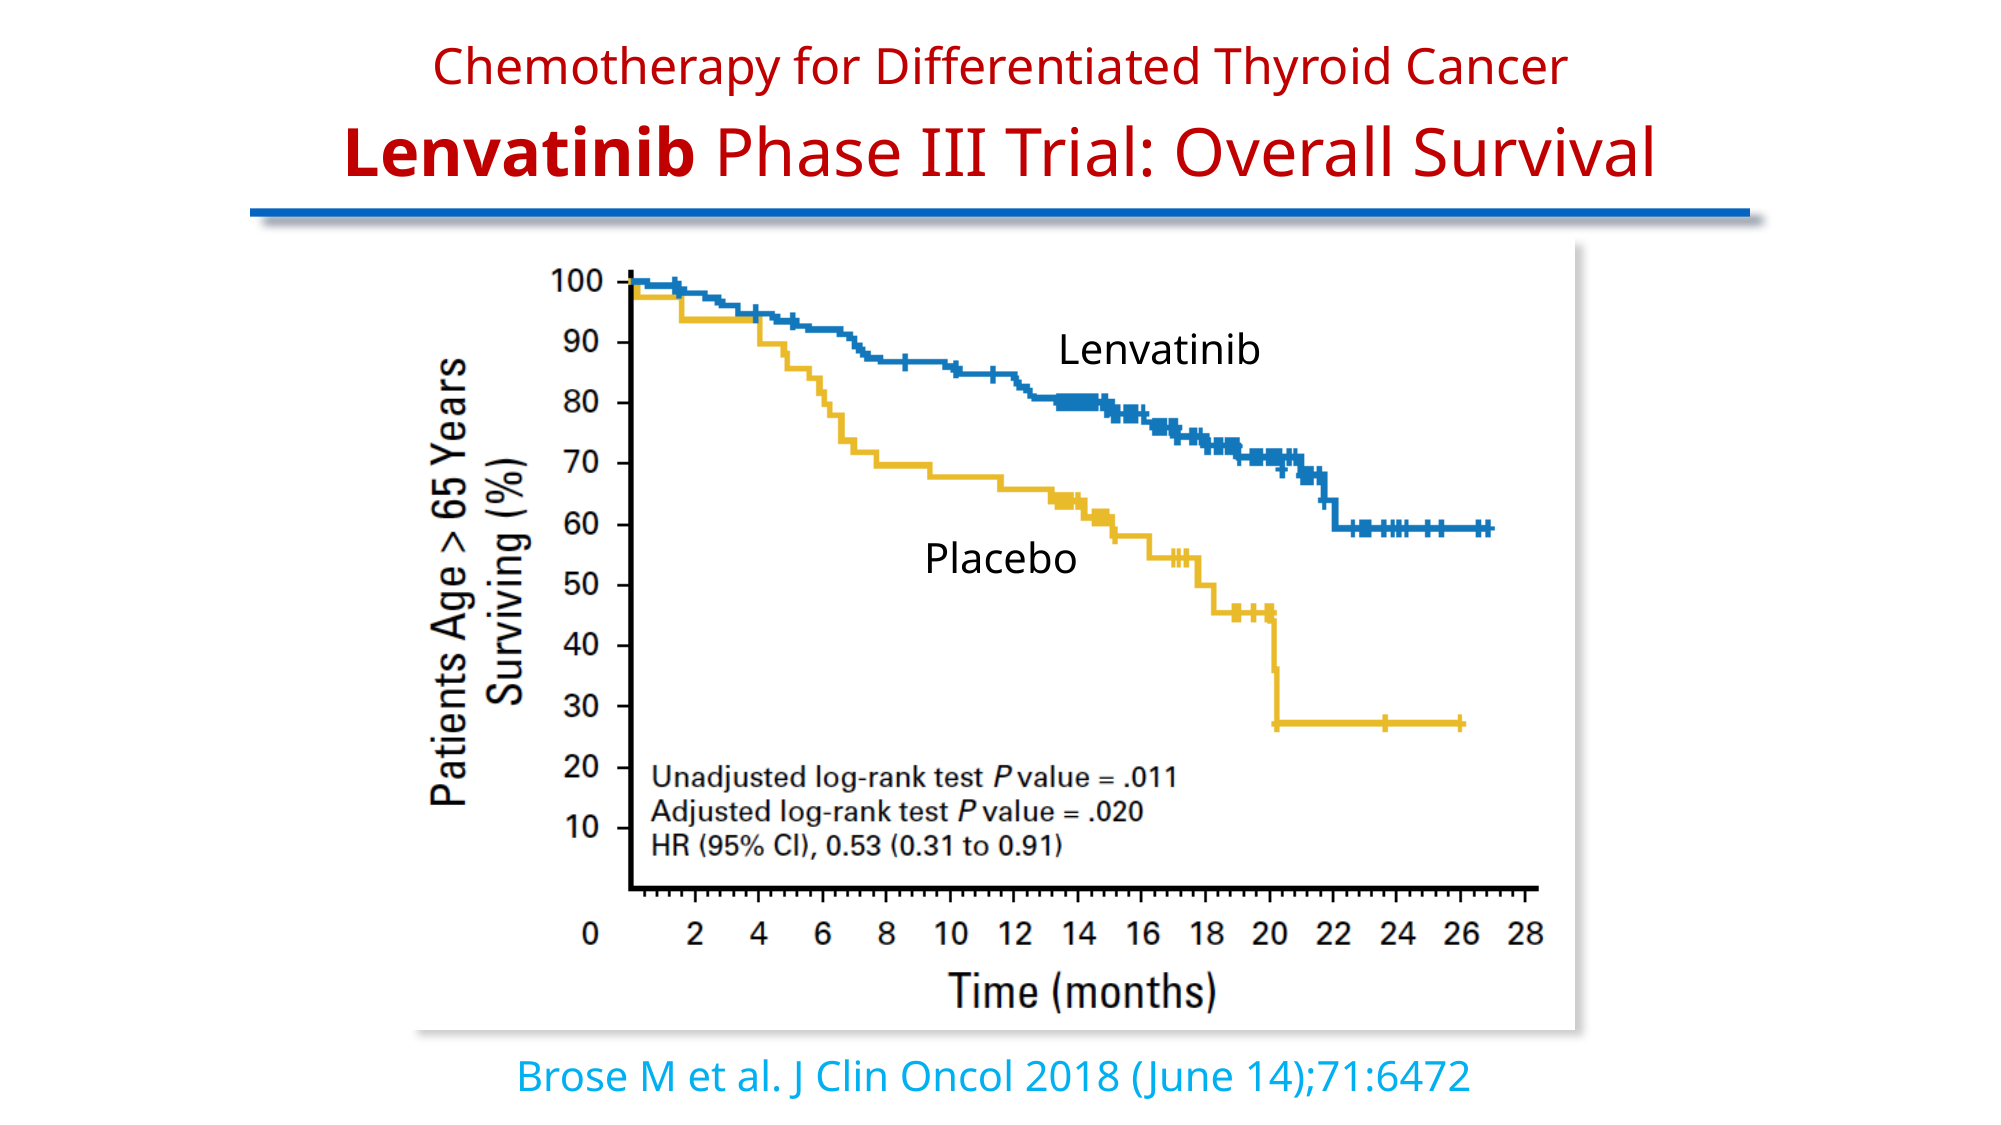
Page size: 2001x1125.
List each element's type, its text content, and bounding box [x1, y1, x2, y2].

picture [409, 237, 1575, 1030]
text_box Brose M et al. J Clin Oncol 2018 (June 14);71:6472. [249, 998, 1750, 1125]
title Chemotherapy for Differentiated Thyroid Cancer Lenvatinib Phase III Trial: Overall Survival [313, 12, 1689, 200]
